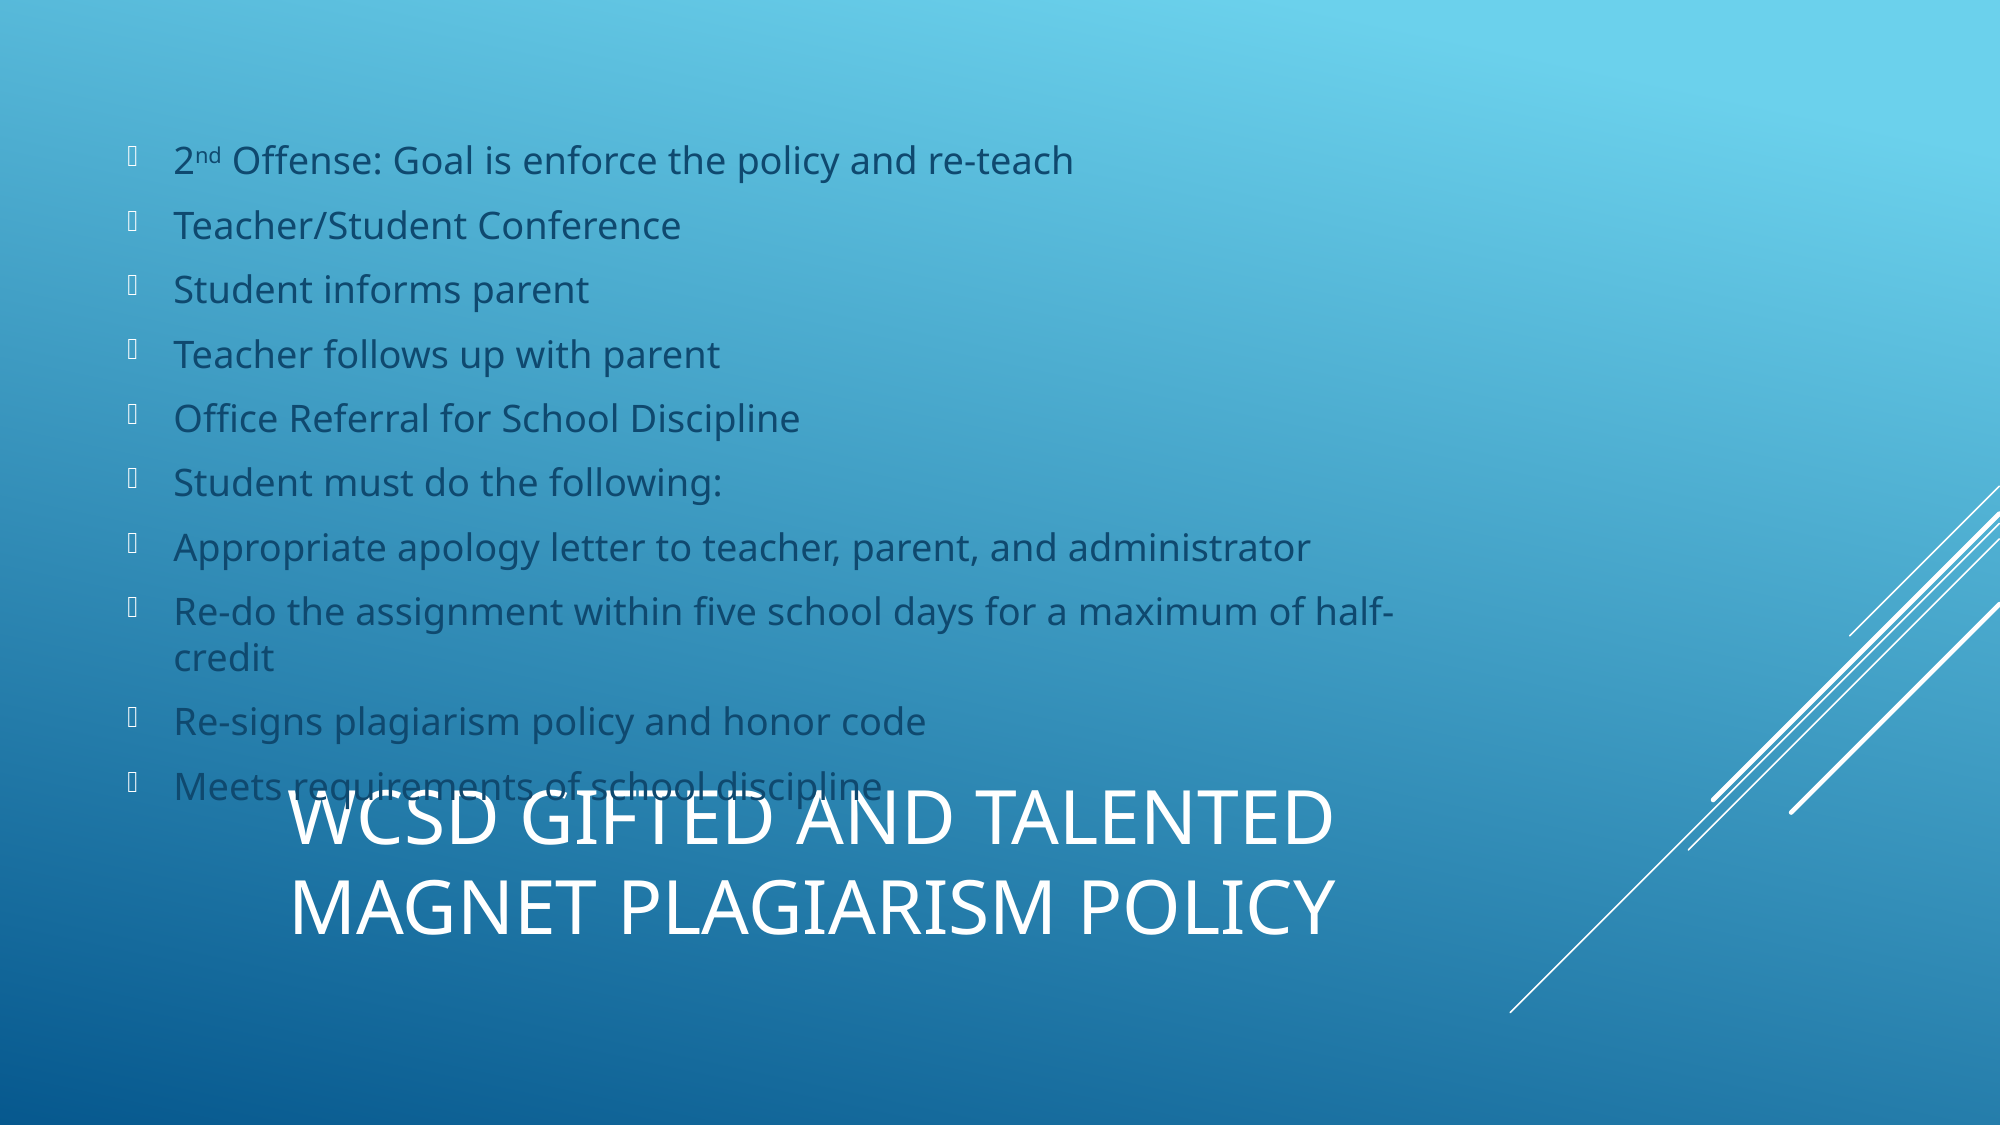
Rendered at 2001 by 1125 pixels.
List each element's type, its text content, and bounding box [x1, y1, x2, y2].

list 2nd Offense: Goal is enforce the policy and re-teach Teacher/Student Conference Student informs parent Teacher follows up with parent Office Referral for School Discipline Student must do the following: Appropriate apology letter to teacher, parent, and administrator Re-do the assignment within five school days for a maximum of half-credit Re-signs plagiarism policy and honor code Meets requirements of school discipline [112, 129, 1513, 823]
title WCSD Gifted and Talented Magnet Plagiarism policy [112, 823, 1513, 984]
